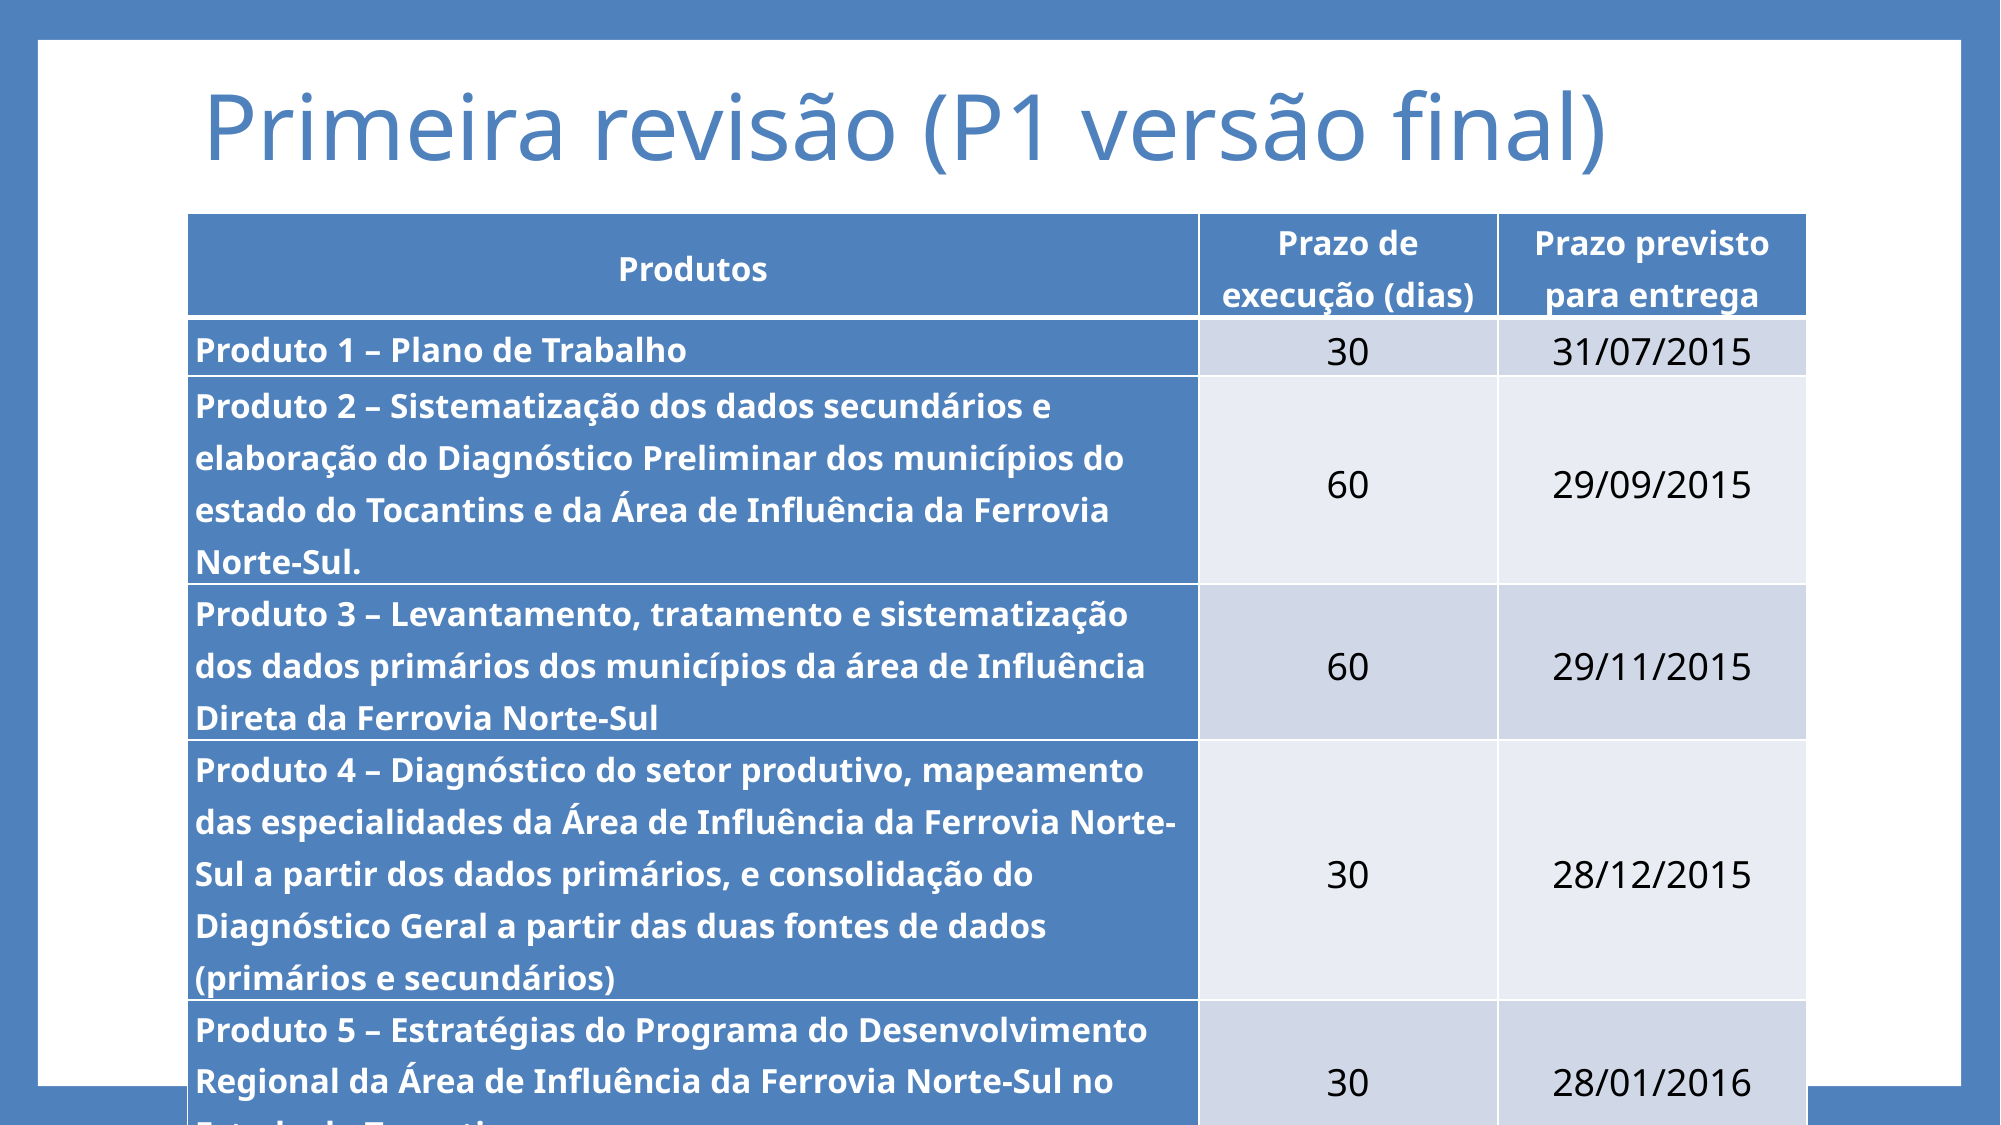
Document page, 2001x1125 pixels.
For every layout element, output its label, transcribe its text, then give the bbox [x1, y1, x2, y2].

table_cell 31/07/2015 [1499, 320, 1806, 375]
table_cell 30 [1200, 320, 1497, 375]
table_cell 30 [1200, 1001, 1497, 1125]
table_cell Produto 5 – Estratégias do Programa do Desenvolvimento Regional da Área de Influência da Ferrovia Norte-Sul no Estado do Tocantins [188, 1001, 1198, 1125]
table_cell 29/11/2015 [1499, 585, 1806, 739]
title Primeira revisão (P1 versão final) [187, 72, 1808, 190]
table_cell 28/12/2015 [1499, 741, 1806, 999]
table_header Prazo previsto para entrega [1499, 214, 1806, 315]
table_cell 60 [1200, 377, 1497, 583]
table_cell Produto 3 – Levantamento, tratamento e sistematização dos dados primários dos municípios da área de Influência Direta da Ferrovia Norte-Sul [188, 585, 1198, 739]
table_cell Produto 1 – Plano de Trabalho [188, 320, 1198, 375]
table_cell Produto 4 – Diagnóstico do setor produtivo, mapeamento das especialidades da Área de Influência da Ferrovia Norte-Sul a partir dos dados primários, e consolidação do Diagnóstico Geral a partir das duas fontes de dados (primários e secundários) [188, 741, 1198, 999]
table_cell Produto 2 – Sistematização dos dados secundários e elaboração do Diagnóstico Preliminar dos municípios do estado do Tocantins e da Área de Influência da Ferrovia Norte-Sul. [188, 377, 1198, 583]
table_cell 28/01/2016 [1499, 1001, 1806, 1125]
table_header Prazo de execução (dias) [1200, 214, 1497, 315]
table_cell 29/09/2015 [1499, 377, 1806, 583]
table_cell 60 [1200, 585, 1497, 739]
table_header Produtos [188, 214, 1198, 315]
table_cell 30 [1200, 741, 1497, 999]
